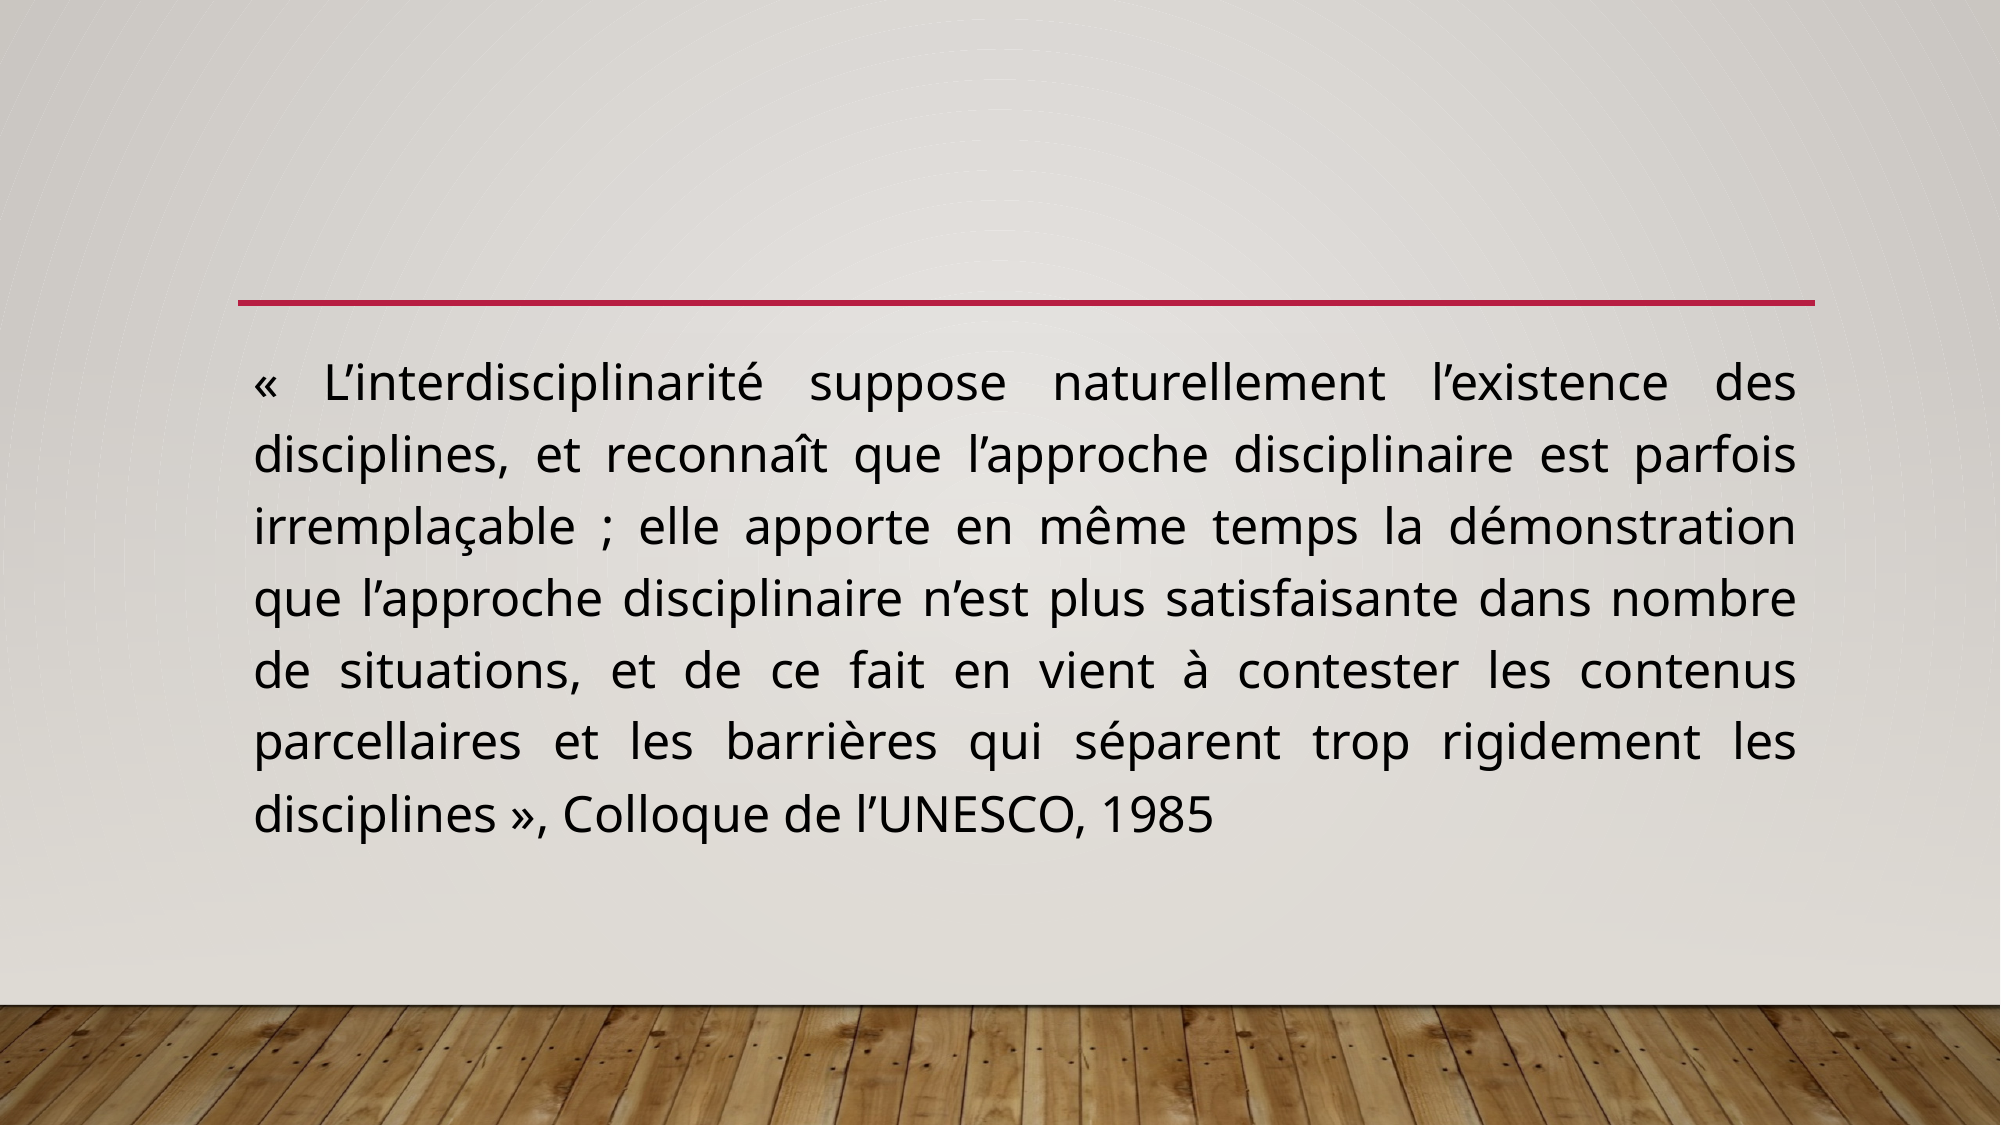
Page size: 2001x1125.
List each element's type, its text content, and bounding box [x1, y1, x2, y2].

picture [0, 1005, 2000, 1125]
list « L’interdisciplinarité suppose naturellement l’existence des disciplines, et reconnaît que l’approche disciplinaire est parfois irremplaçable ; elle apporte en même temps la démonstration que l’approche disciplinaire n’est plus satisfaisante dans nombre de situations, et de ce fait en vient à contester les contenus parcellaires et les barrières qui séparent trop rigidement les disciplines », Colloque de l’UNESCO, 1985 [238, 330, 1814, 897]
